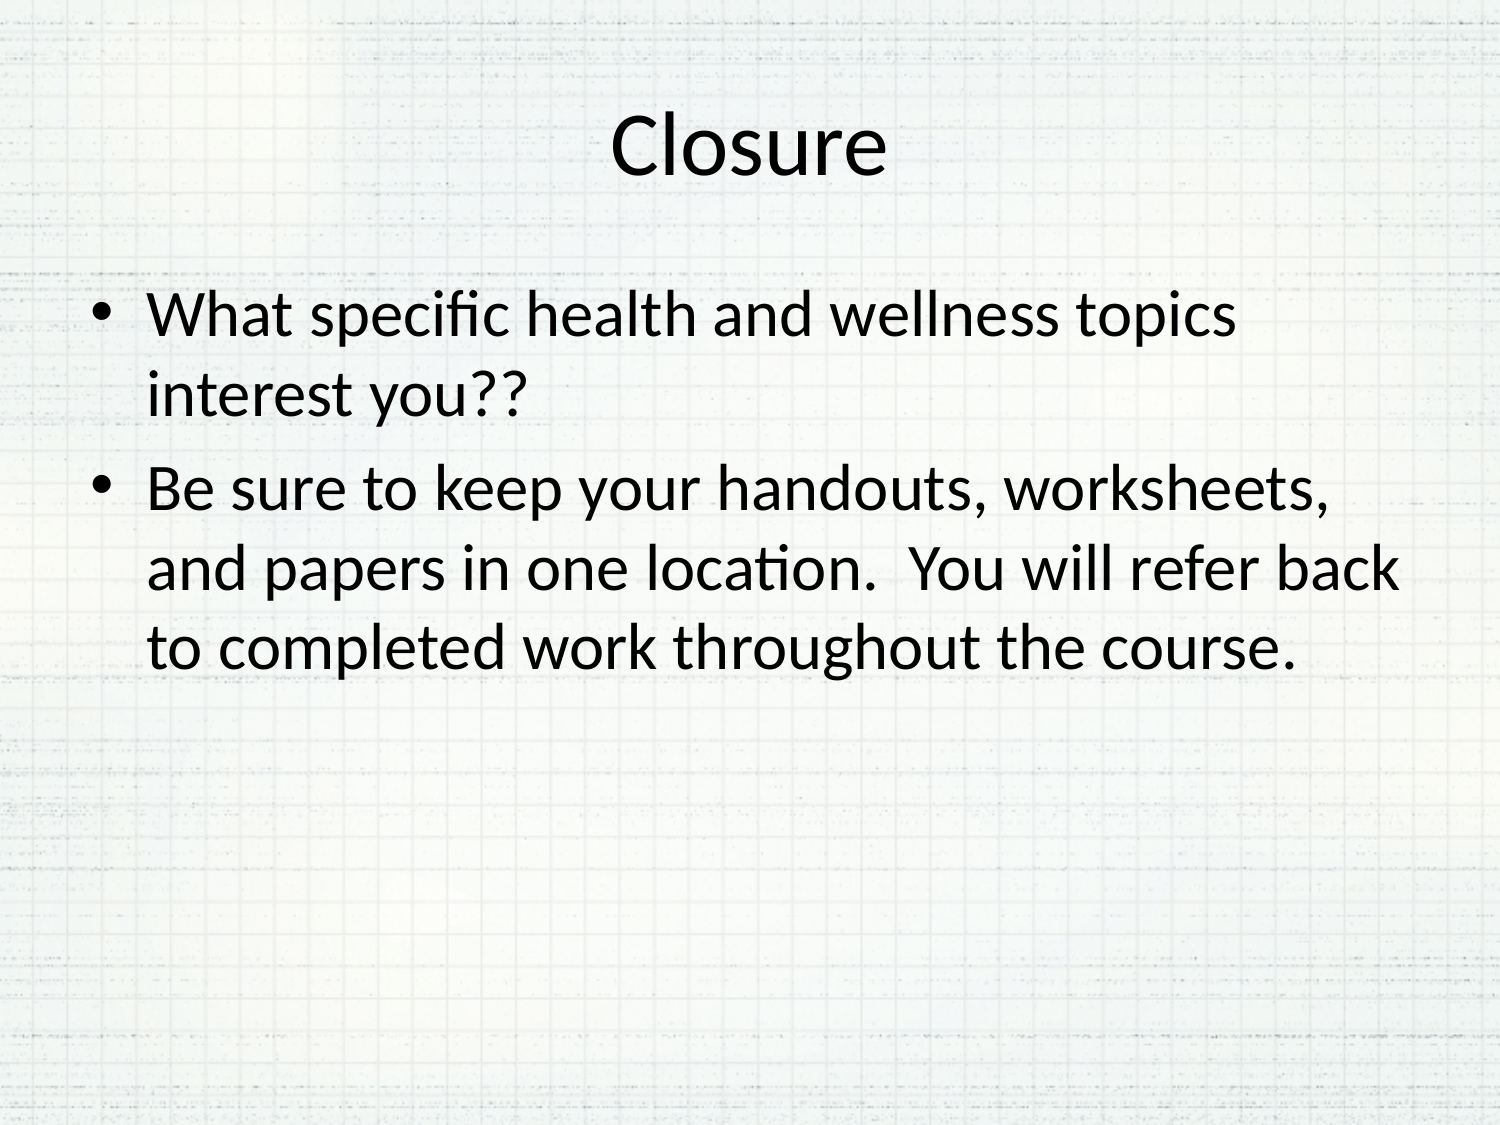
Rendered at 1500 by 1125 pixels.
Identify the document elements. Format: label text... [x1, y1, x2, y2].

list What specific health and wellness topics interest you?? Be sure to keep your handouts, worksheets, and papers in one location. You will refer back to completed work throughout the course. [75, 262, 1425, 1005]
title Closure [75, 45, 1425, 233]
picture [0, 0, 1500, 1125]
